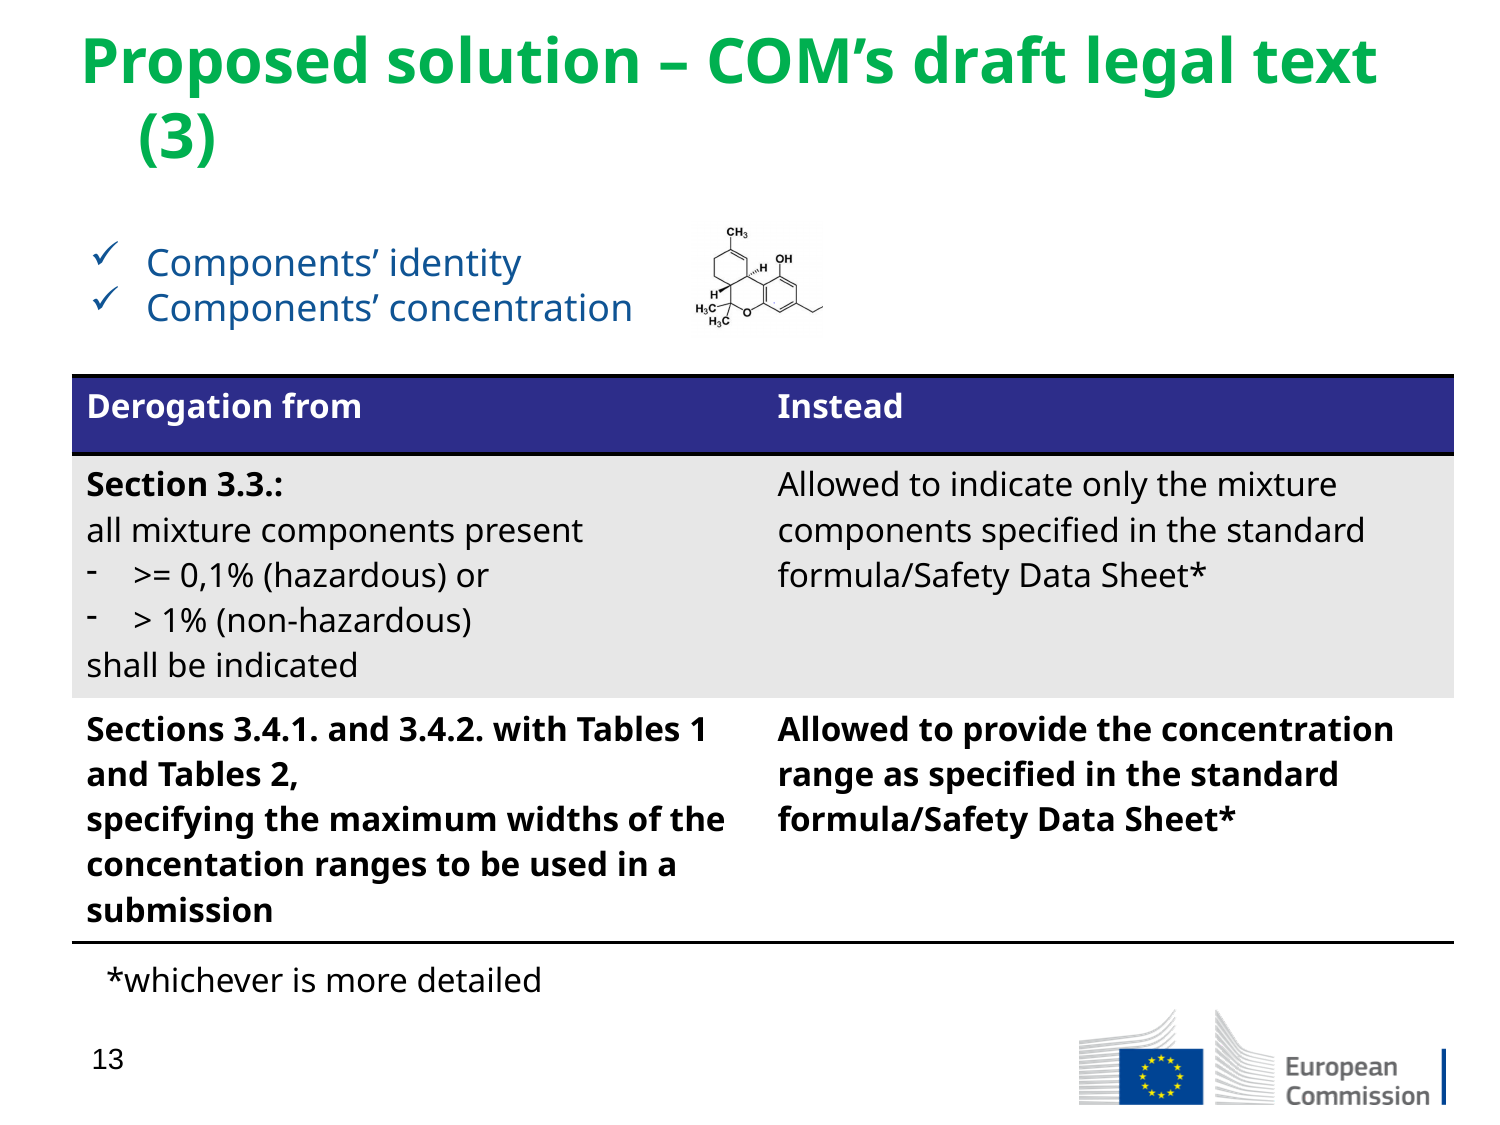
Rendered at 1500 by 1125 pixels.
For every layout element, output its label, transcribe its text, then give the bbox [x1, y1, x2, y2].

text_box *whichever is more detailed [91, 952, 559, 1007]
table_header Instead [763, 378, 1454, 452]
table_header Derogation from [72, 378, 763, 452]
table_cell Section 3.3.: all mixture components present >= 0,1% (hazardous) or > 1% (non-hazardous) shall be indicated [72, 456, 763, 698]
slide_number 13 [76, 1032, 427, 1112]
picture [1078, 1008, 1447, 1106]
text_box Components’ identity Components’ concentration [0, 231, 685, 337]
table_cell Allowed to provide the concentration range as specified in the standard formula/Safety Data Sheet* [763, 698, 1454, 941]
title Proposed solution – COM’s draft legal text (3) [64, 18, 1416, 174]
table_cell Allowed to indicate only the mixture components specified in the standard formula/Safety Data Sheet* [763, 456, 1454, 698]
picture [690, 220, 823, 338]
table_cell Sections 3.4.1. and 3.4.2. with Tables 1 and Tables 2, specifying the maximum widths of the concentation ranges to be used in a submission [72, 698, 763, 941]
